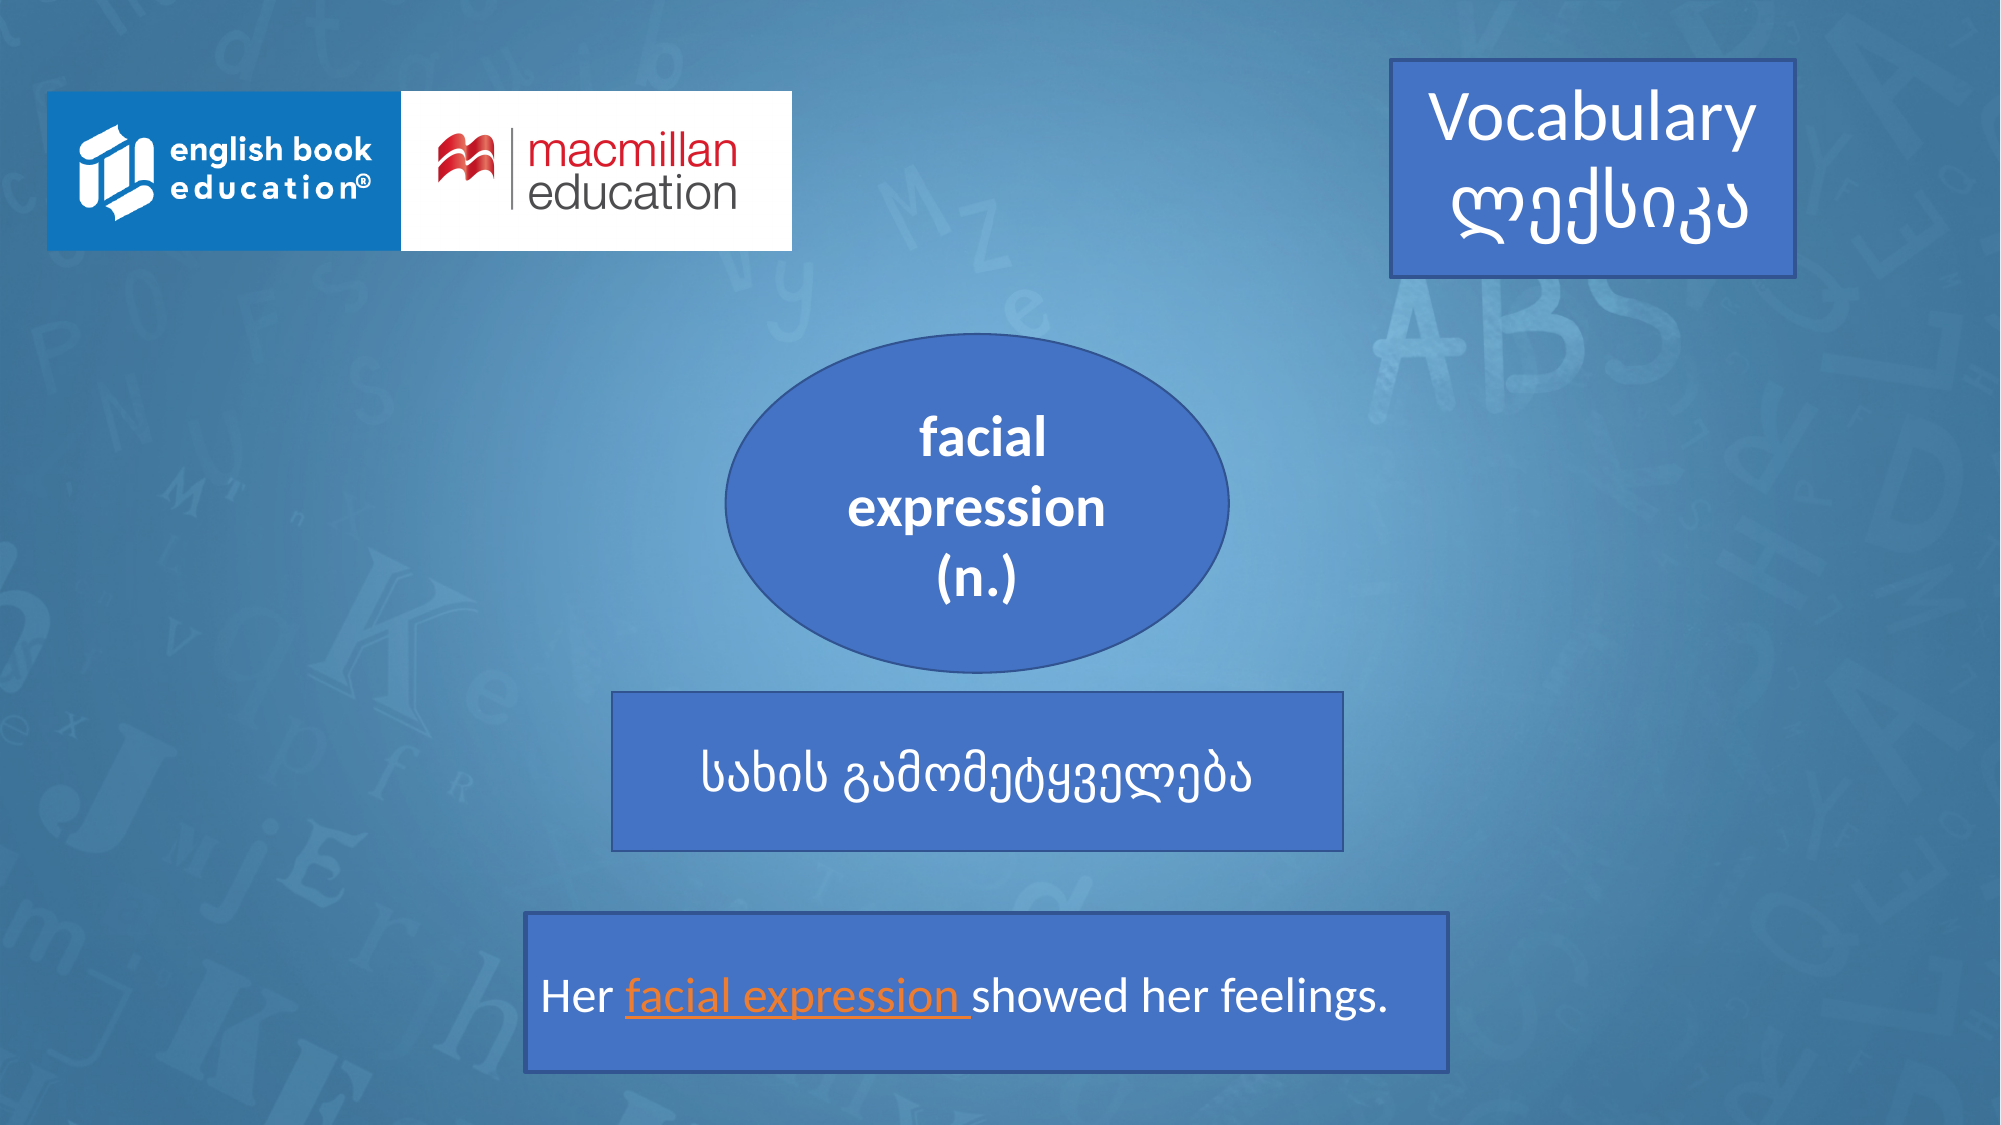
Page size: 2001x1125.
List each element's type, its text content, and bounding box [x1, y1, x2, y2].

picture [0, 0, 2001, 1125]
text_box სახის გამომეტყველება [611, 692, 1343, 851]
text_box Her facial expression showed her feelings. [523, 911, 1450, 1074]
text_box Vocabulary ლექსიკა [1390, 59, 1795, 250]
text_box [1389, 58, 1797, 279]
text_box facial expression (n.) [725, 334, 1229, 673]
